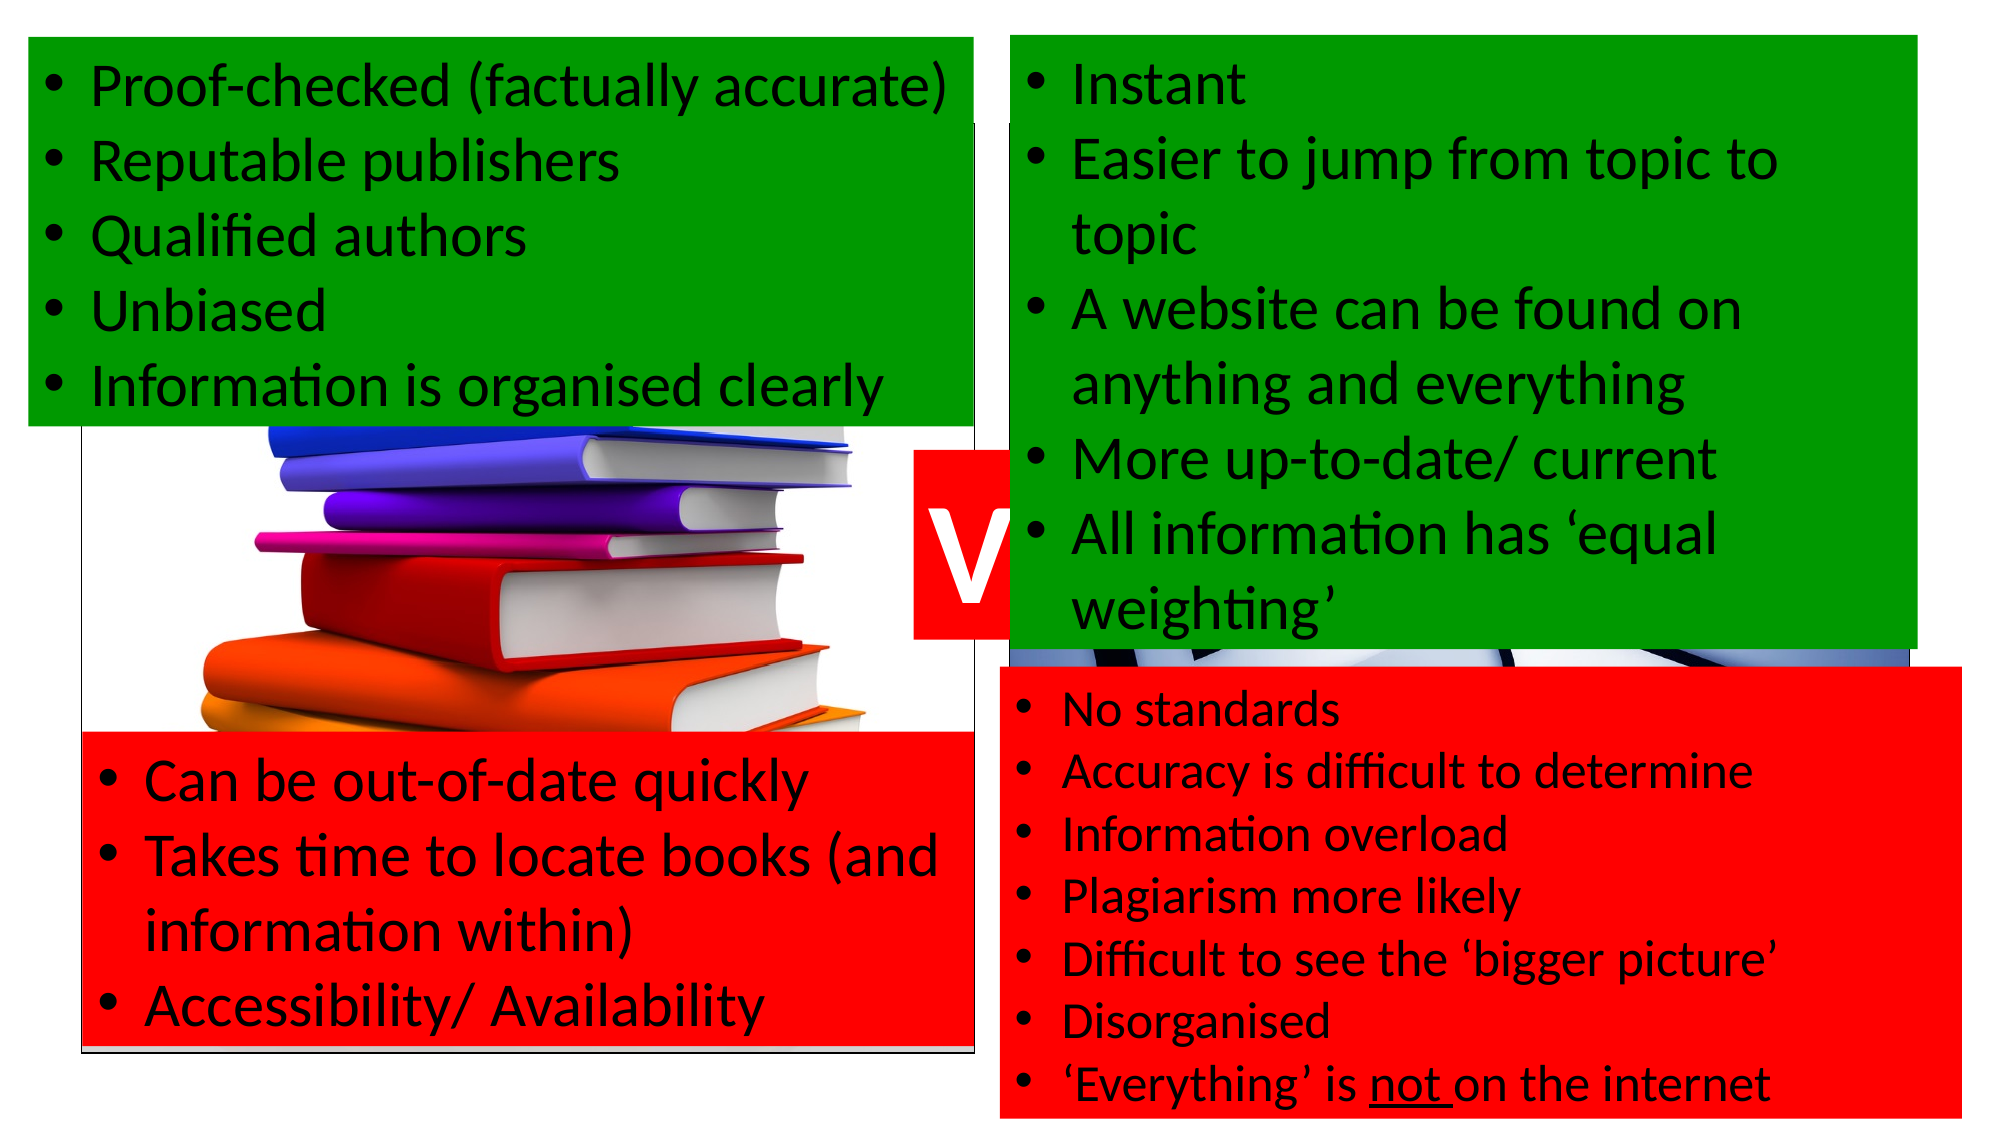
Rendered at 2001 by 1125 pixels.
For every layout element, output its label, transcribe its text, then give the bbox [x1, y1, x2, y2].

text_box VS. [974, 449, 1010, 640]
text_box [974, 205, 1009, 449]
text_box No standards Accuracy is difficult to determine Information overload Plagiarism more likely Difficult to see the ‘bigger picture’ Disorganised ‘Everything’ is not on the internet [999, 666, 1962, 1119]
text_box Proof-checked (factually accurate) Reputable publishers Qualified authors Unbiased Information is organised clearly [28, 36, 974, 427]
picture [1010, 124, 1909, 1053]
text_box [249, 0, 1750, 106]
text_box Instant Easier to jump from topic to topic A website can be found on anything and everything More up-to-date/ current All information has ‘equal weighting’ [1010, 34, 1918, 650]
picture [82, 124, 974, 1053]
